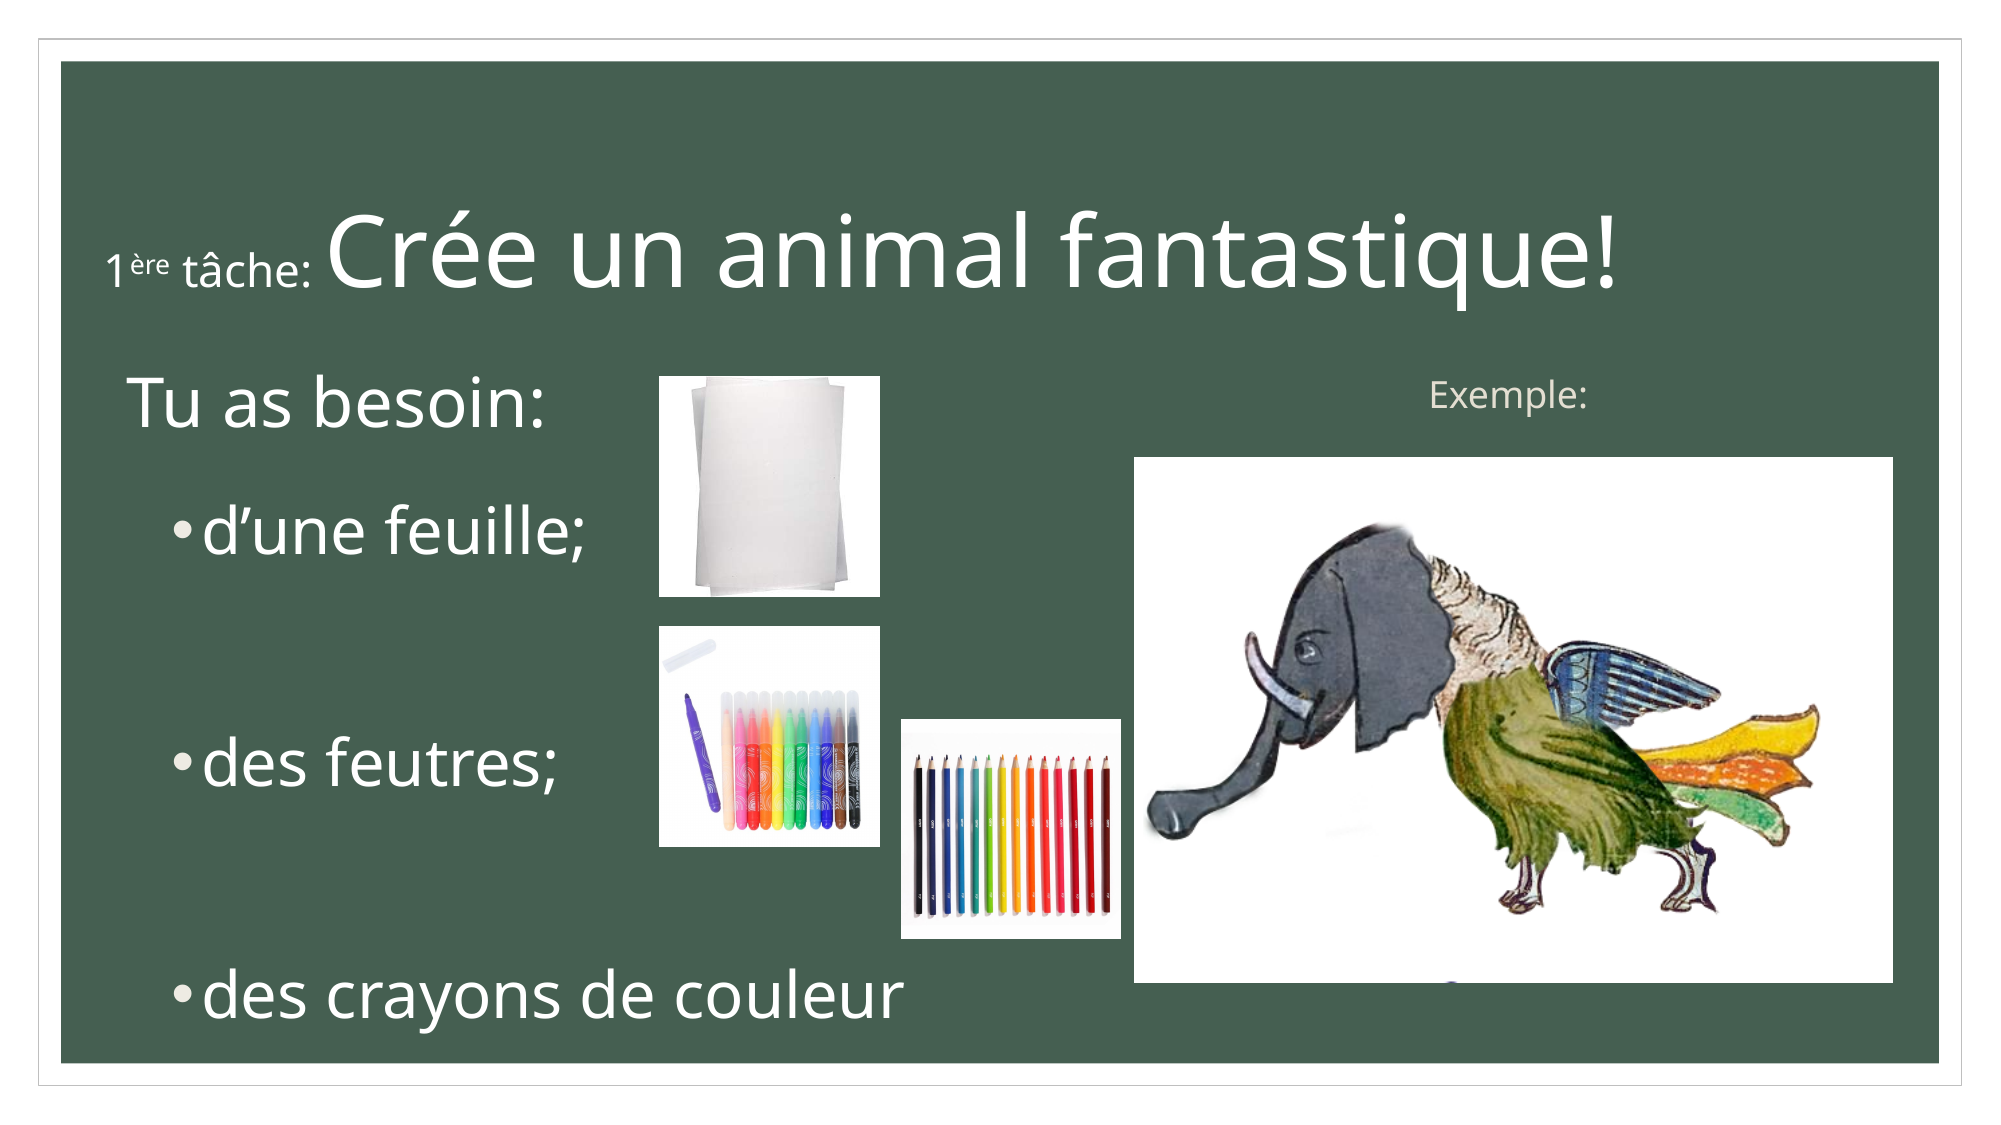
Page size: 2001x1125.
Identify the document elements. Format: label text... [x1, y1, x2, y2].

list Tu as besoin: d’une feuille; des feutres; des crayons de couleur [111, 309, 979, 1050]
picture [901, 719, 1121, 939]
list Exemple: [1123, 341, 1904, 447]
title 1ère tâche: Crée un animal fantastique! [88, 105, 1933, 331]
picture [659, 376, 880, 597]
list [1134, 457, 1893, 983]
picture [659, 626, 880, 847]
